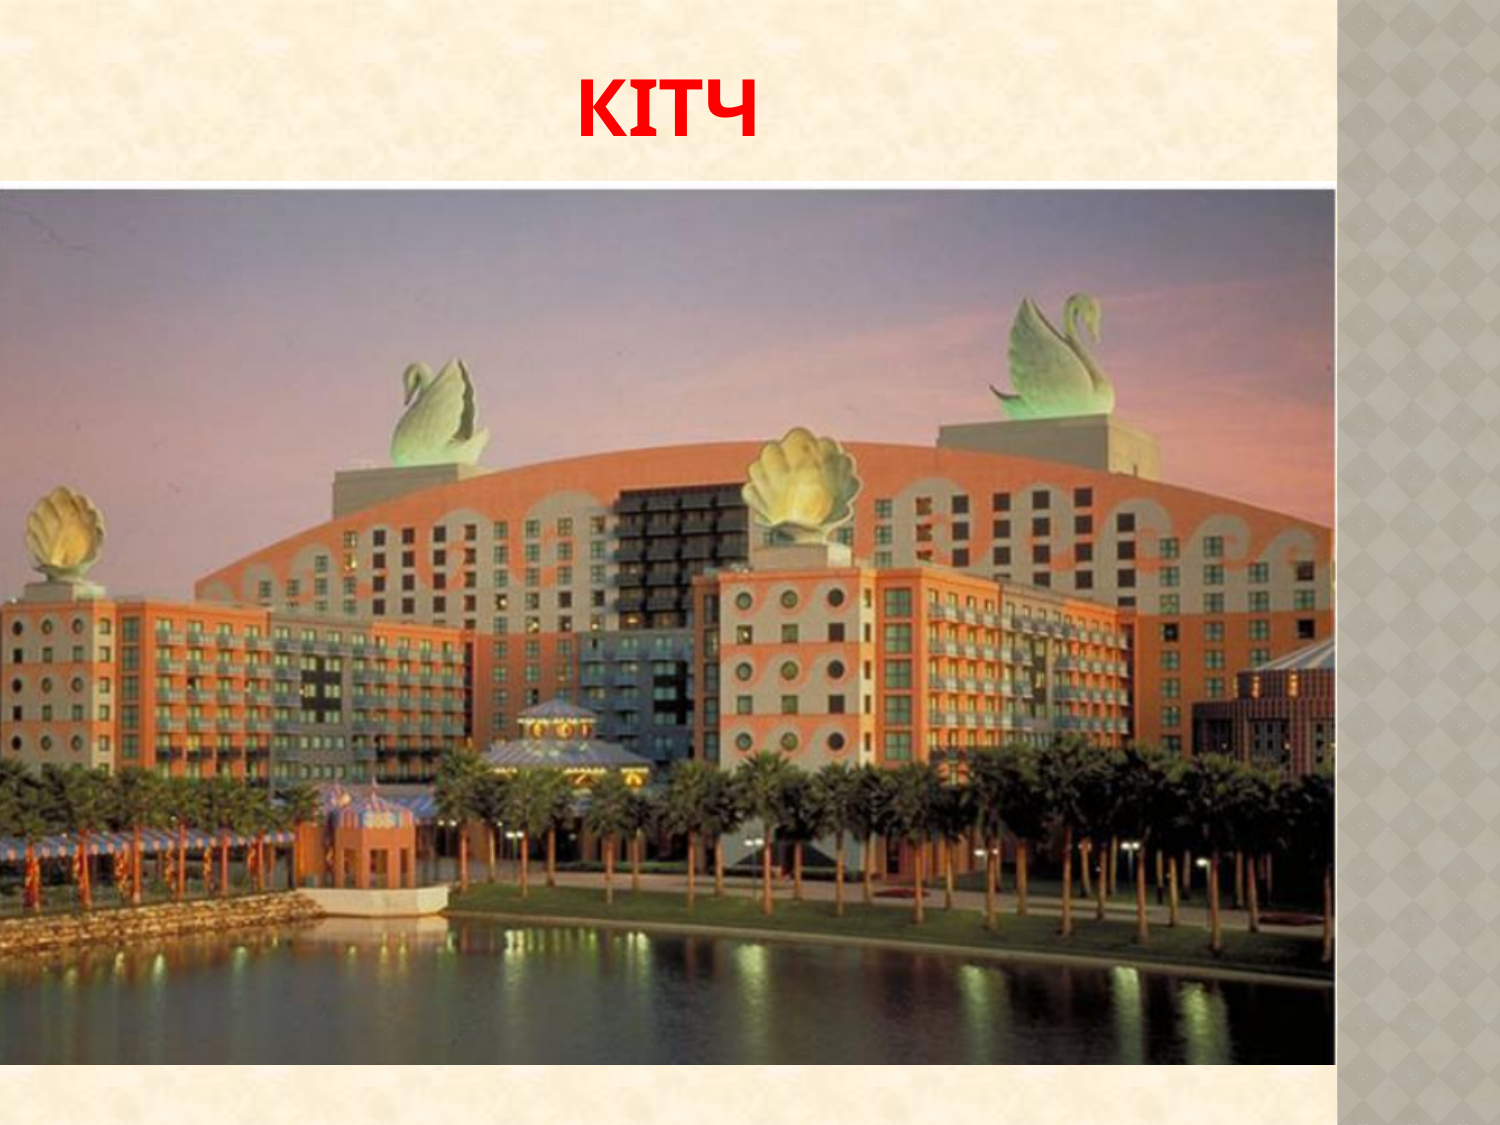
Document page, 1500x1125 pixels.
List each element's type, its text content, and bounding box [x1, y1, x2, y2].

picture [0, 0, 1500, 1125]
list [0, 180, 1337, 1066]
title КІТЧ [75, 0, 1263, 153]
